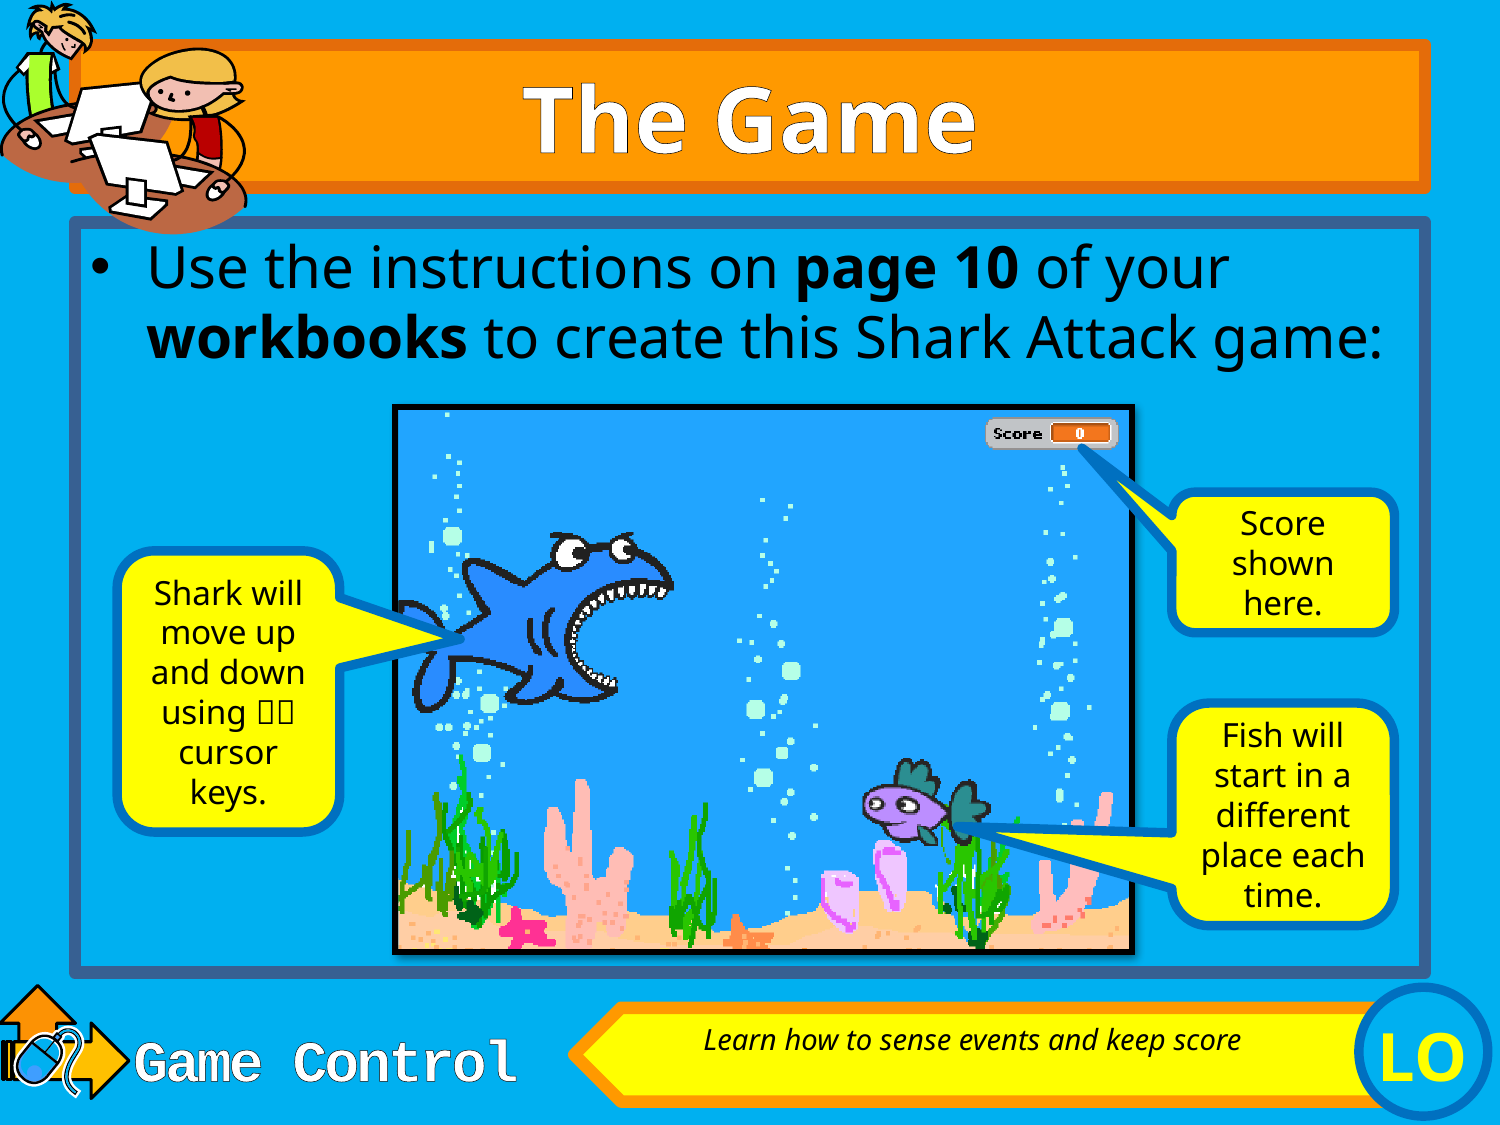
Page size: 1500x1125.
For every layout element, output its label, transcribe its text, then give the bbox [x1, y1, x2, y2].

list Use the instructions on page 10 of your workbooks to create this Shark Attack game: [69, 216, 1431, 979]
picture [398, 409, 1130, 950]
list Learn how to sense events and keep score [580, 1008, 1366, 1102]
text_box Fish will start in a different place each time. [1134, 700, 1397, 928]
text_box Shark will move up and down using  cursor keys. [115, 548, 393, 835]
text_box Score shown here. [1134, 484, 1397, 635]
title The Game [252, 39, 1431, 194]
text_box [0, 0, 248, 235]
